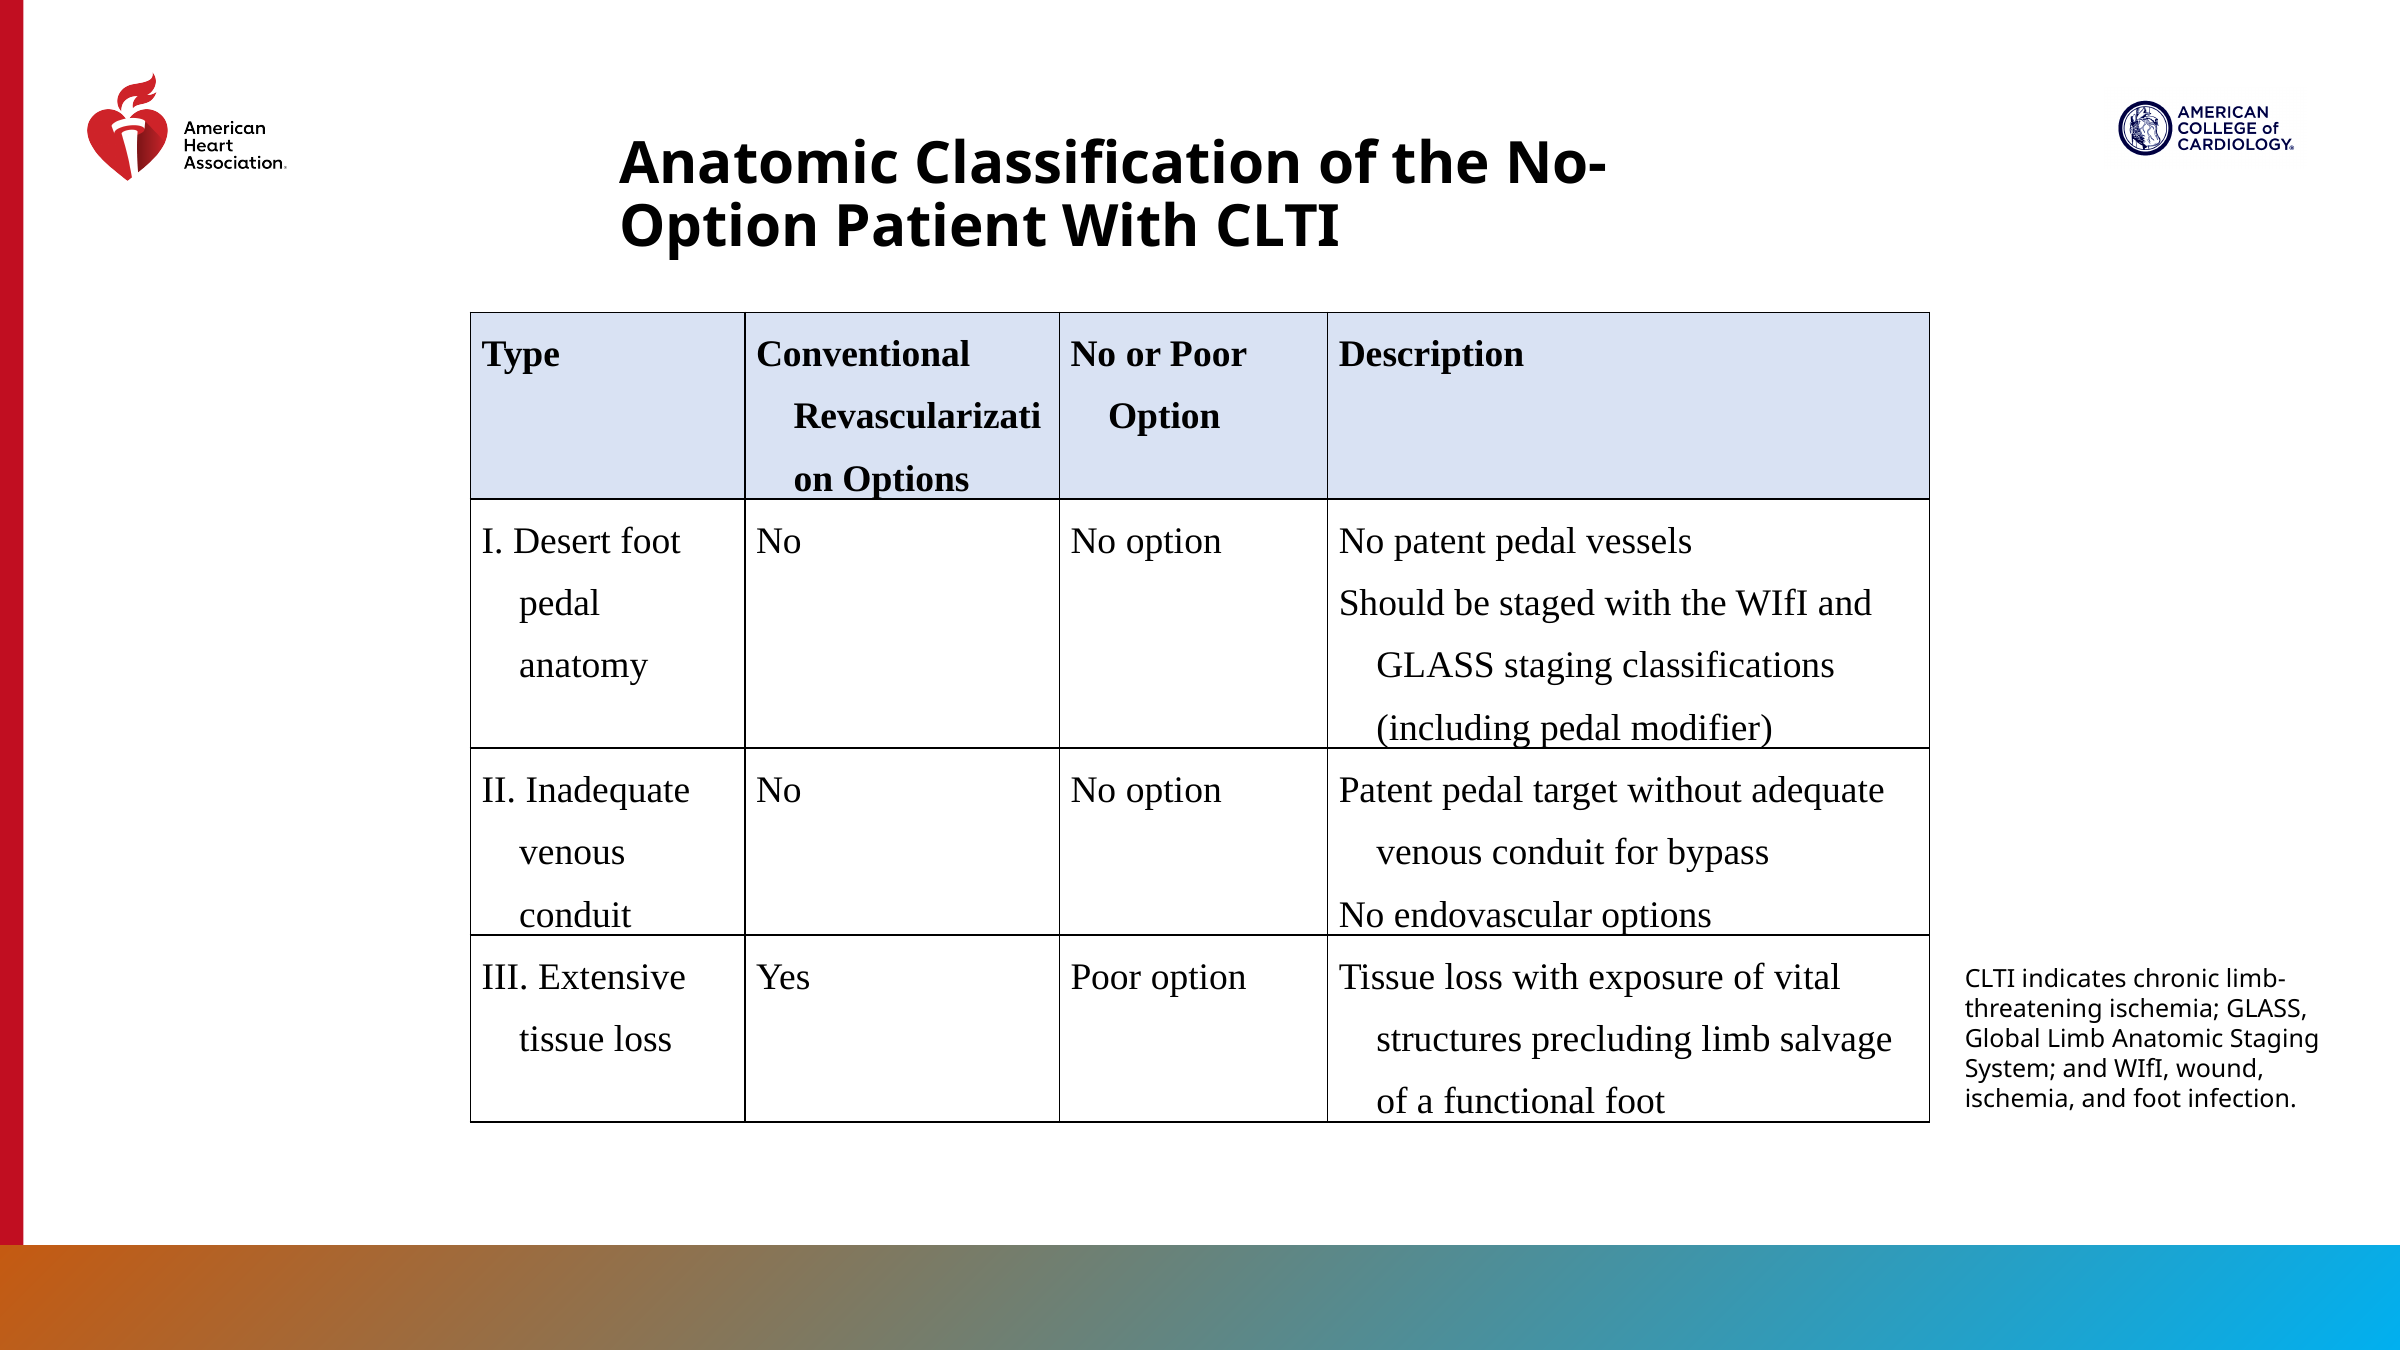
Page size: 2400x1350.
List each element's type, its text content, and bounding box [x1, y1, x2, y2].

table_cell I. Desert foot pedal anatomy [471, 500, 744, 747]
table_header Type [471, 313, 744, 498]
table_cell Poor option [1060, 936, 1327, 1121]
table_cell No option [1060, 500, 1327, 747]
text_box Anatomic Classification of the No-Option Patient With CLTI [604, 117, 1796, 267]
table_cell No [746, 749, 1059, 934]
table_header Description [1328, 313, 1929, 498]
table_cell Patent pedal target without adequate venous conduit for bypass No endovascular options [1328, 749, 1929, 934]
table_cell No option [1060, 749, 1327, 934]
table_cell III. Extensive tissue loss [471, 936, 744, 1121]
table_cell II. Inadequate venous conduit [471, 749, 744, 934]
table_cell No [746, 500, 1059, 747]
text_box CLTI indicates chronic limb-threatening ischemia; GLASS, Global Limb Anatomic Staging System; and WIfI, wound, ischemia, and foot infection. [1950, 954, 2350, 1120]
picture [2104, 87, 2307, 169]
table_cell No patent pedal vessels Should be staged with the WIfI and GLASS staging classifications (including pedal modifier) [1328, 500, 1929, 747]
table_header No or Poor Option [1060, 313, 1327, 498]
table_cell Yes [746, 936, 1059, 1121]
table_header Conventional Revascularization Options [746, 313, 1059, 498]
table_cell Tissue loss with exposure of vital structures precluding limb salvage of a functional foot [1328, 936, 1929, 1121]
picture [87, 72, 287, 181]
